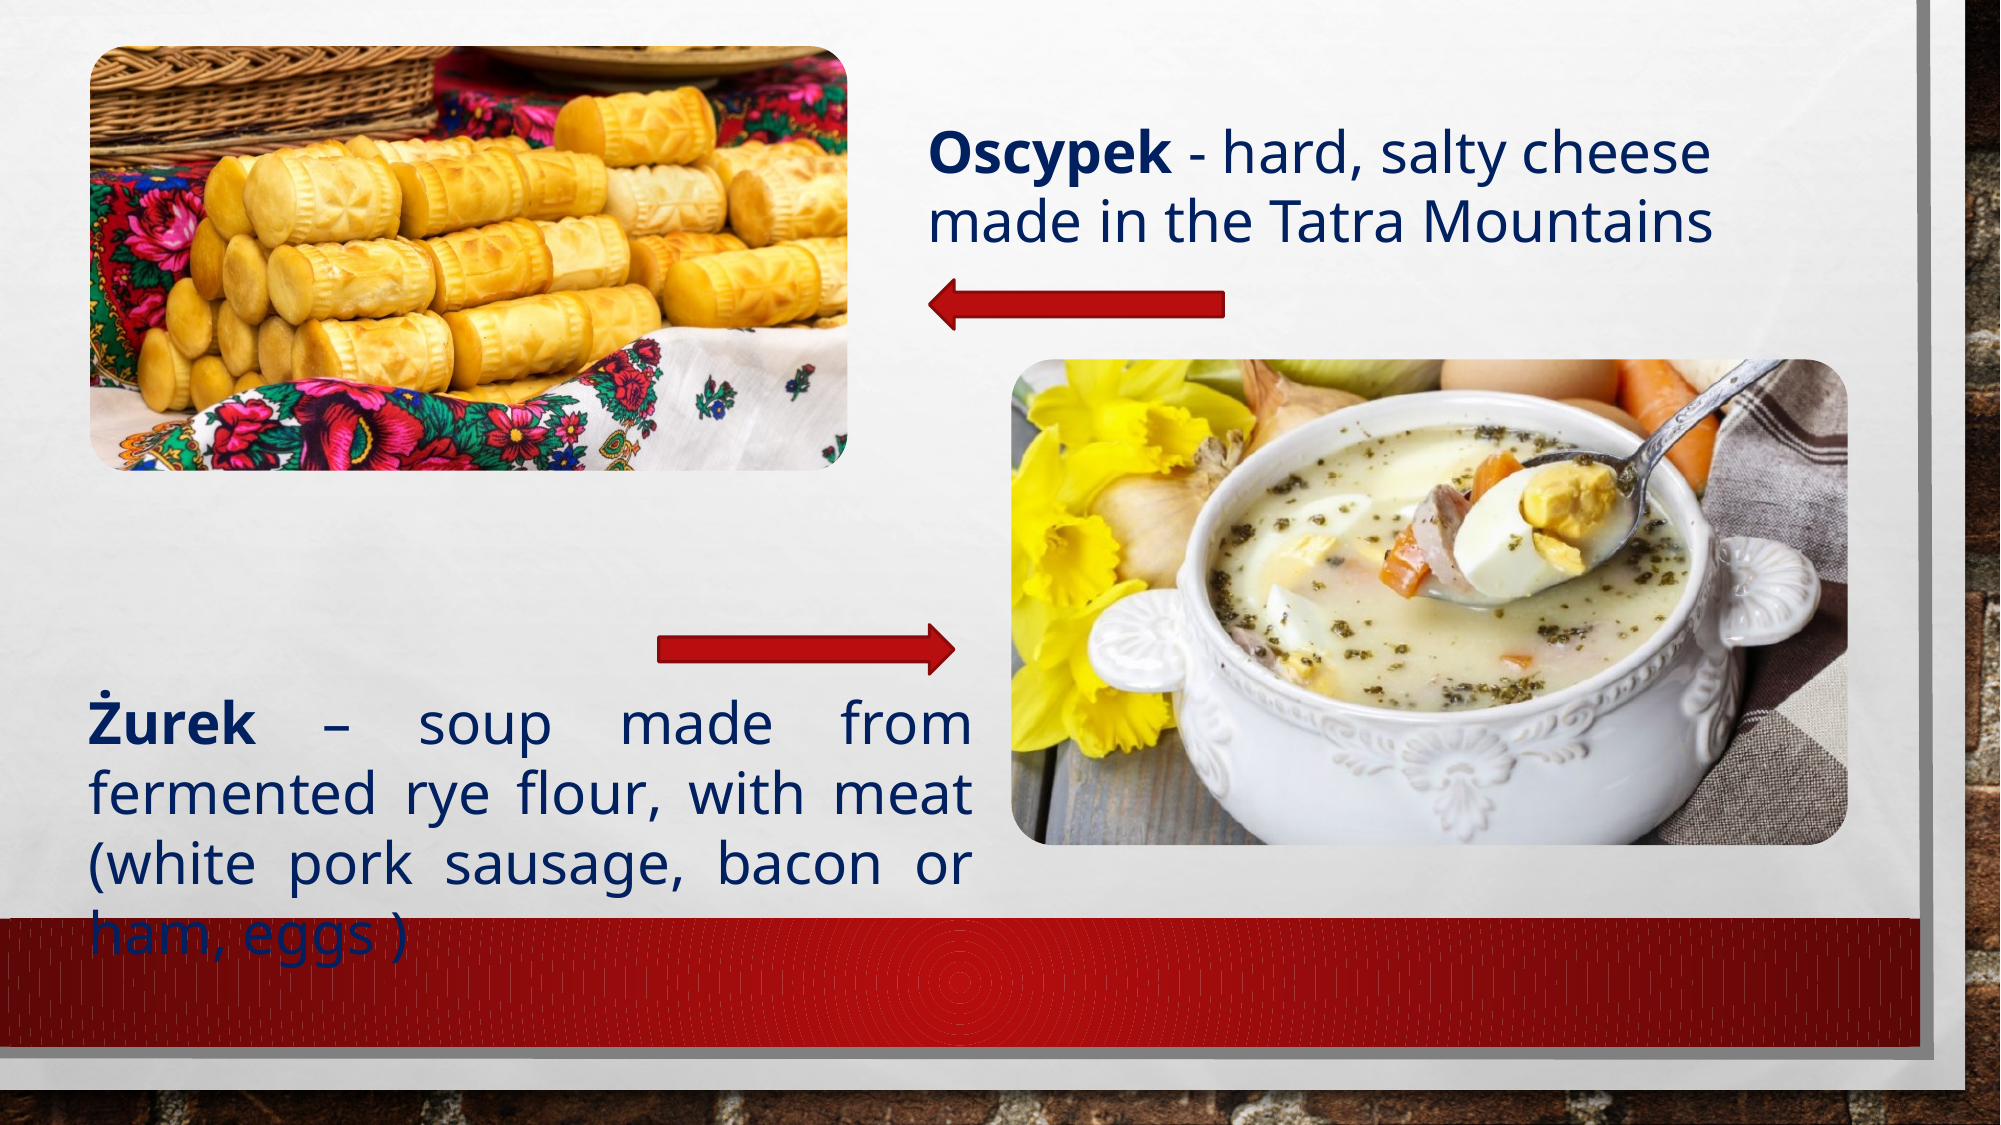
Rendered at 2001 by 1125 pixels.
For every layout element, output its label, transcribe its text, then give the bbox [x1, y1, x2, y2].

text_box [657, 623, 956, 676]
picture [89, 45, 848, 471]
text_box Żurek – soup made from fermented rye flour, with meat (white pork sausage, bacon or ham, eggs ) [74, 678, 989, 974]
picture [0, 0, 2000, 1125]
picture [1011, 359, 1848, 846]
text_box [928, 278, 1225, 331]
text_box Oscypek - hard, salty cheese made in the Tatra Mountains [912, 107, 1805, 307]
